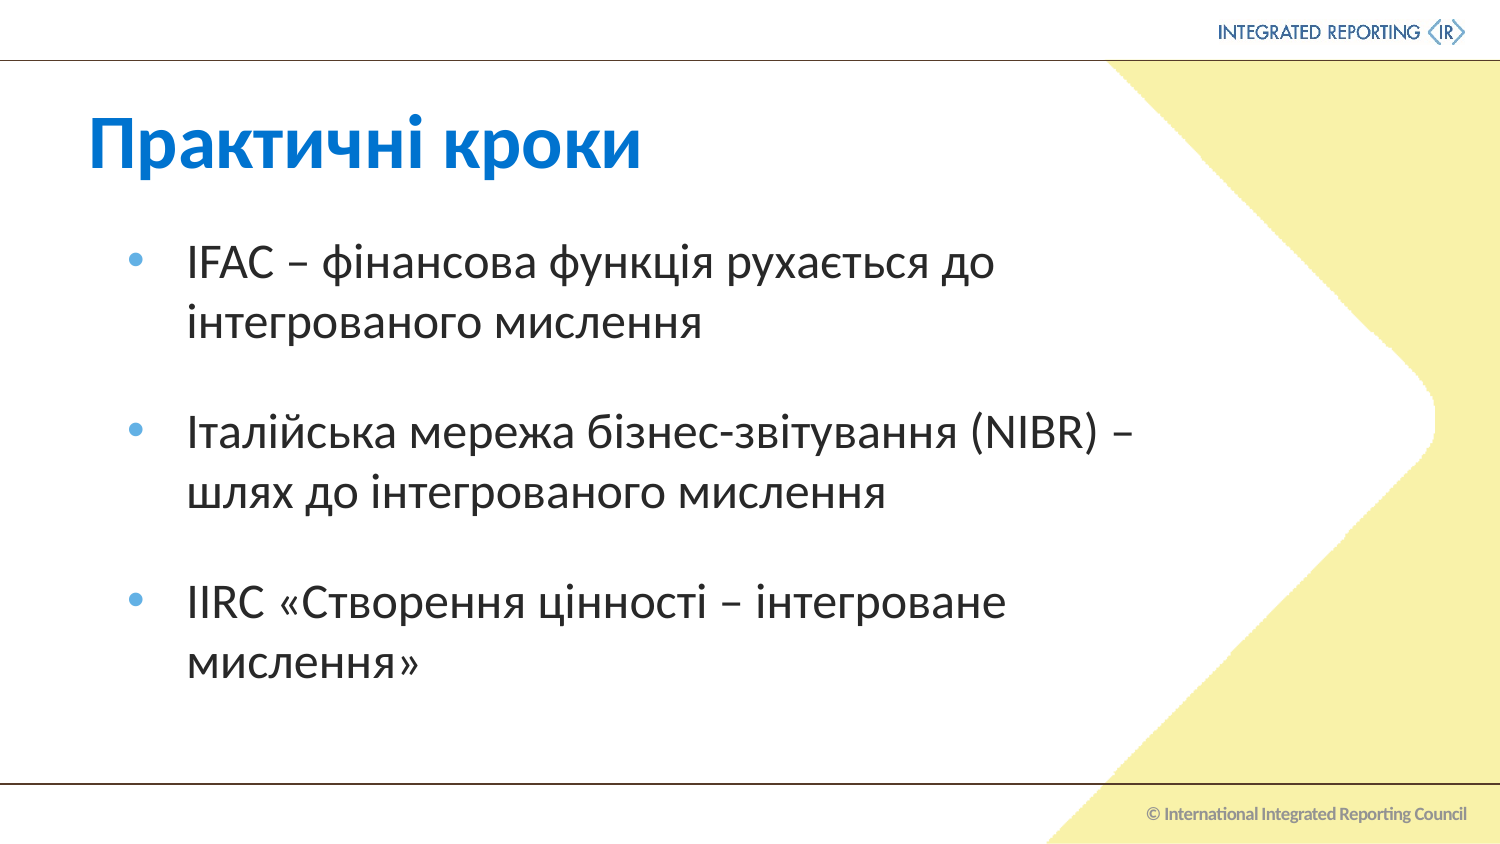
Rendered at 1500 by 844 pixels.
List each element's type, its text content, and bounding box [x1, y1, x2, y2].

list IFAC – фінансова функція рухається до інтегрованого мислення Італійська мережа бізнес-звітування (NIBR) – шлях до інтегрованого мислення IIRC «Створення цінності – інтегроване мислення» [112, 221, 1176, 748]
picture [815, 61, 1435, 783]
picture [1219, 19, 1465, 45]
picture [815, 785, 1435, 844]
title Практичні кроки [17, 84, 1126, 192]
